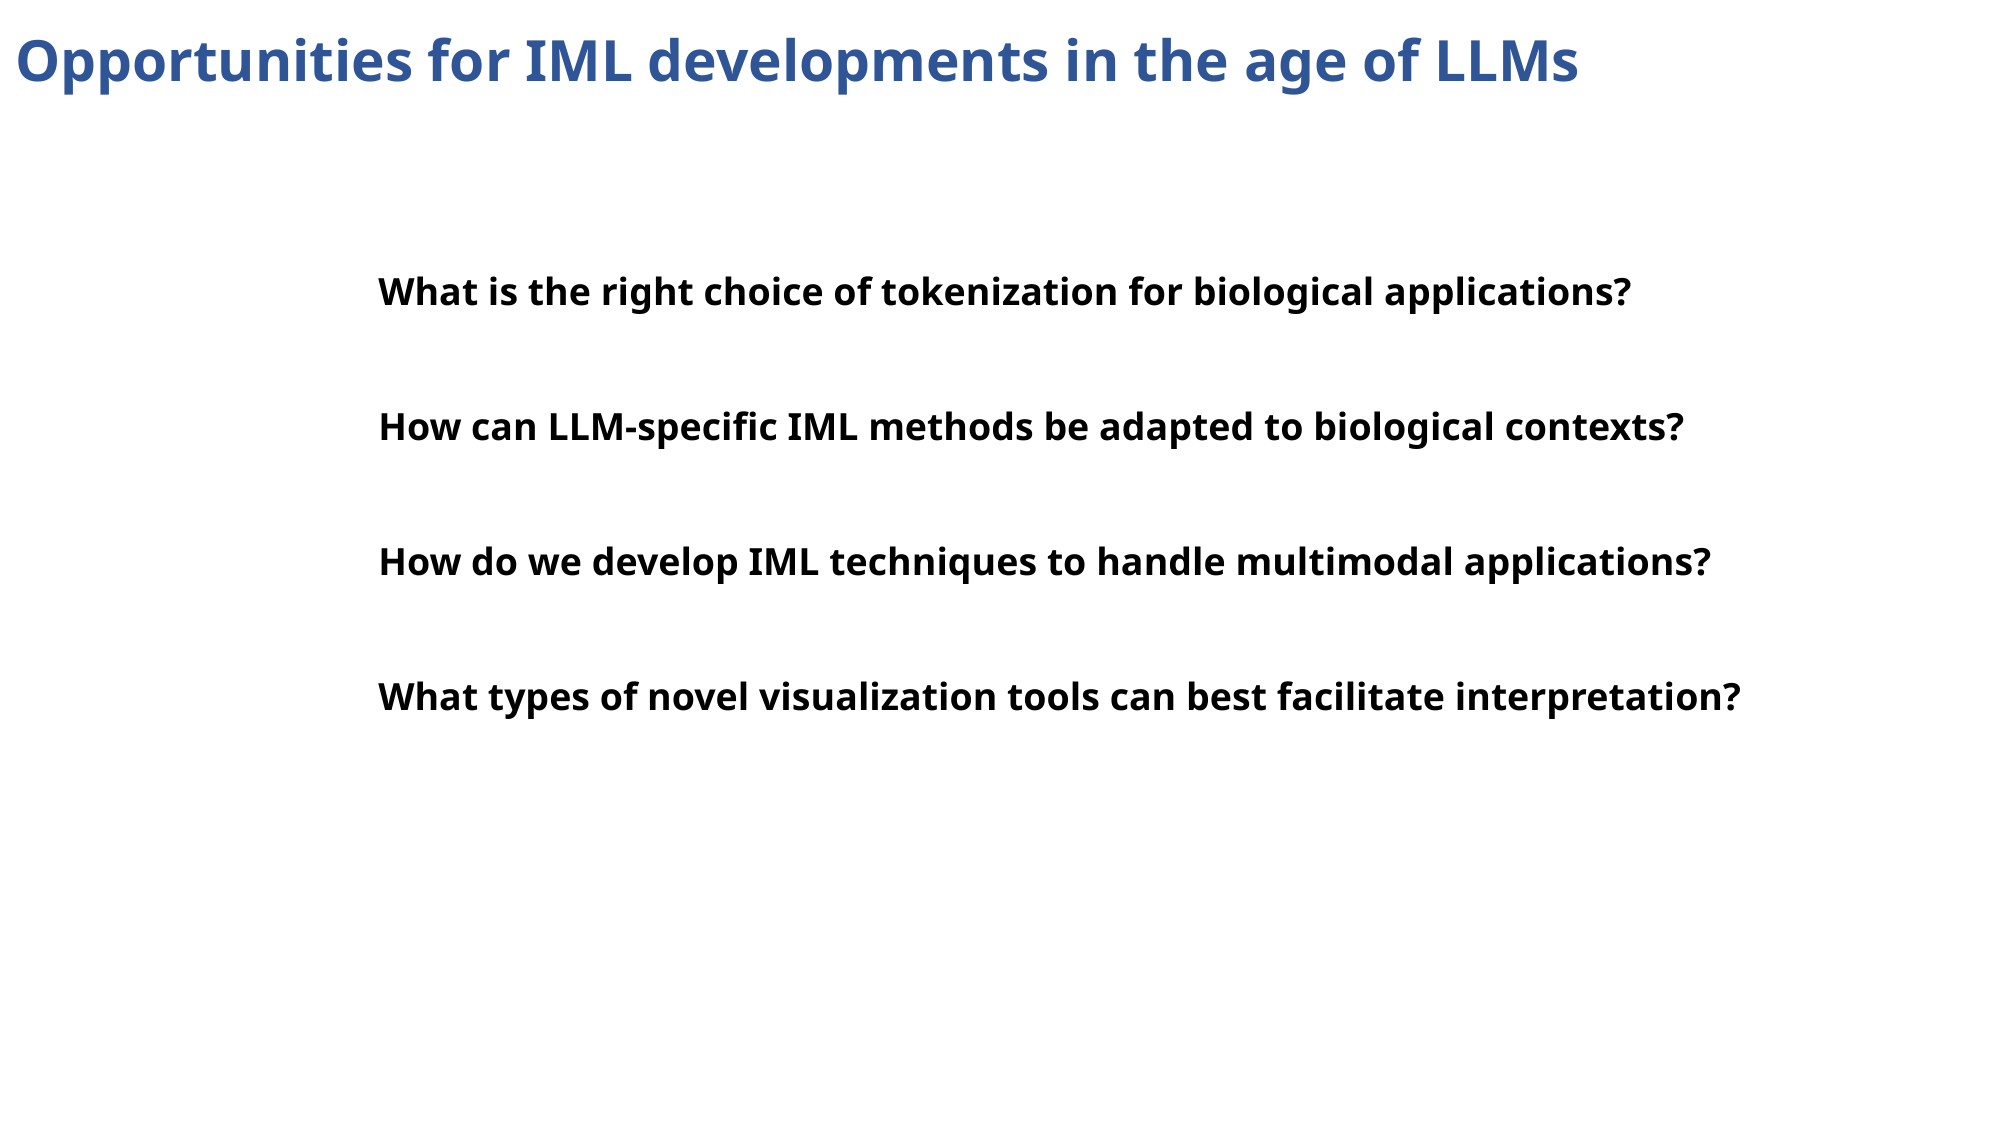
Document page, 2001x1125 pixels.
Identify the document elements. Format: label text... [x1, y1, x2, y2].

title Opportunities for IML developments in the age of LLMs [0, 24, 2000, 170]
text_box What is the right choice of tokenization for biological applications? How can LLM-specific IML methods be adapted to biological contexts? How do we develop IML techniques to handle multimodal applications? What types of novel visualization tools can best facilitate interpretation? [363, 260, 1972, 816]
